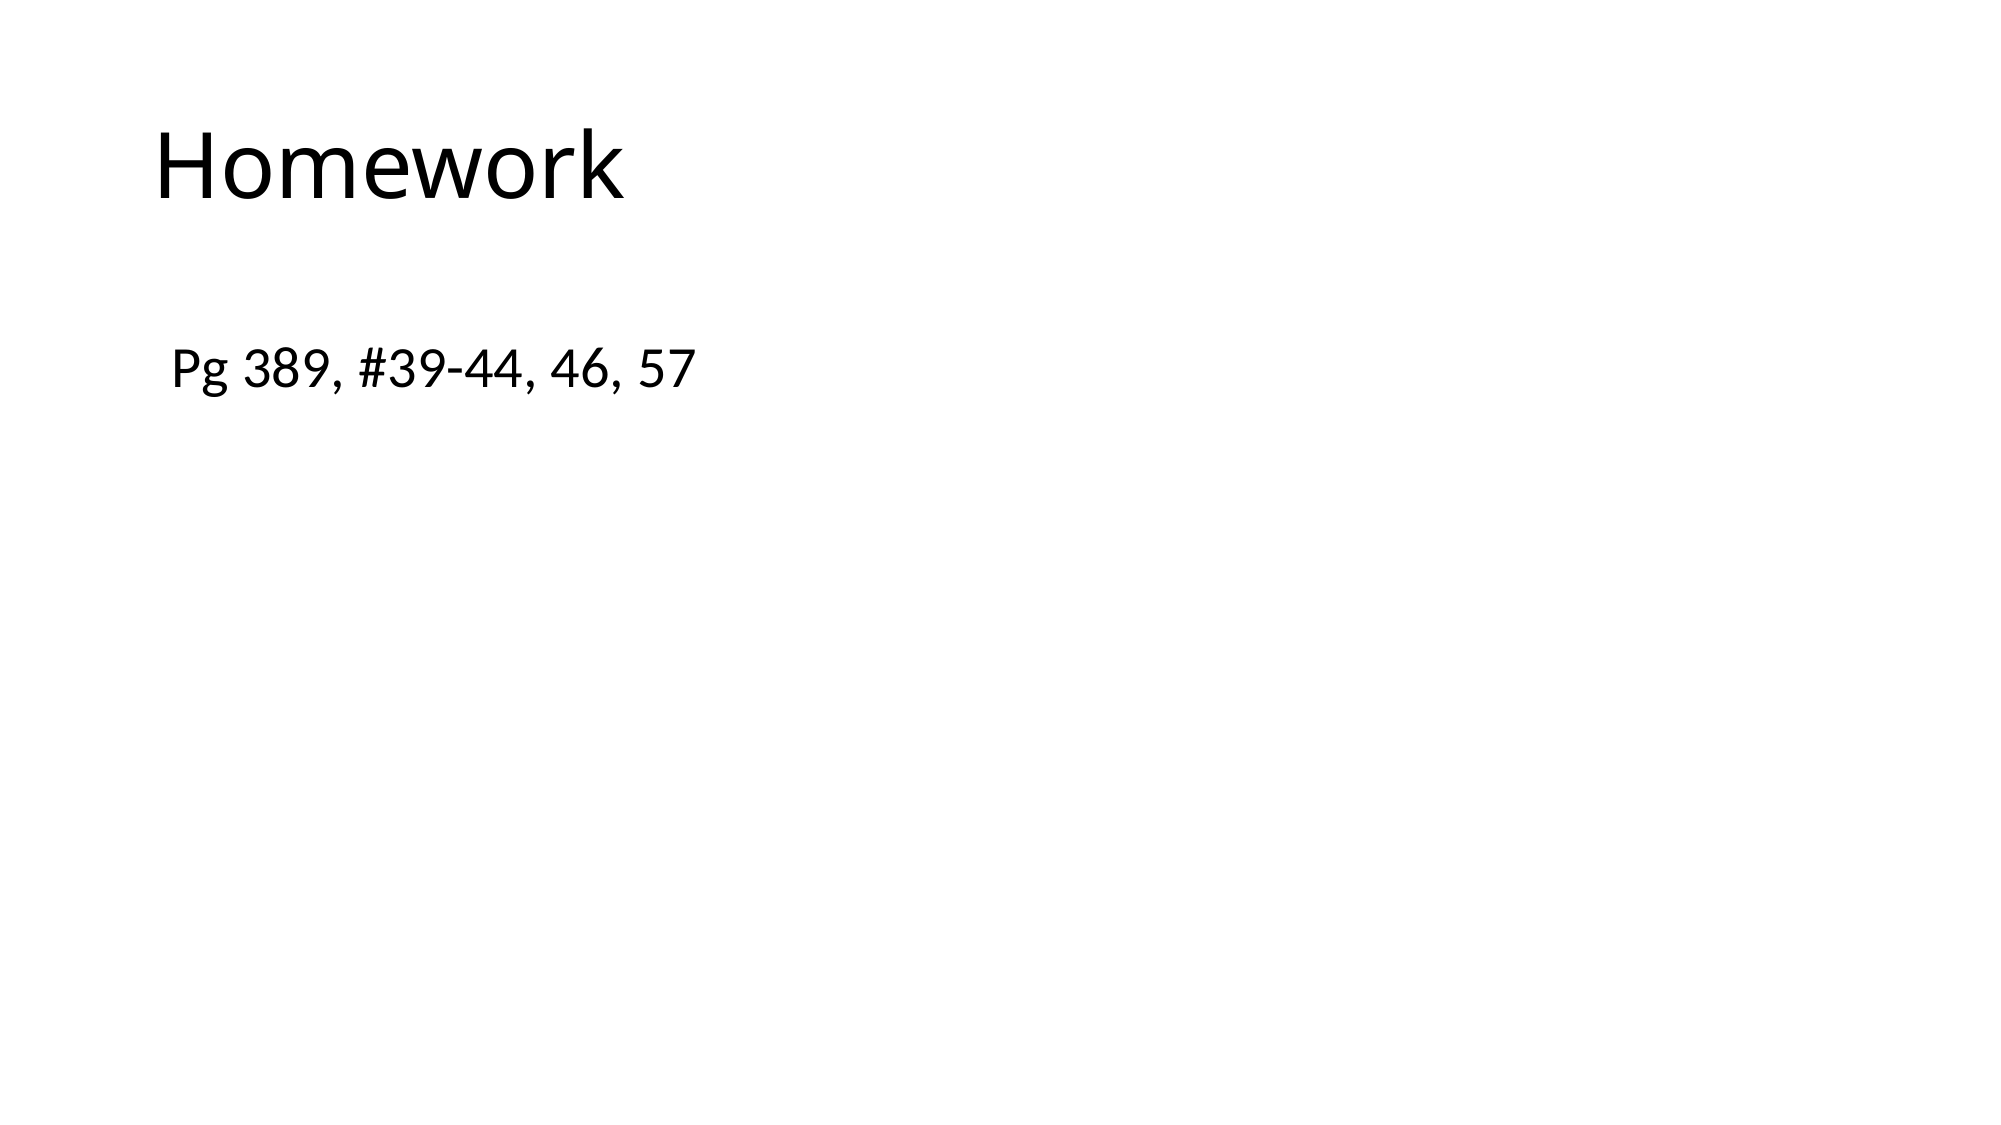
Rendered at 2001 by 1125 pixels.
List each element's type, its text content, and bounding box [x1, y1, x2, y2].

text_box Pg 389, #39-44, 46, 57 [157, 322, 1514, 407]
title Homework [137, 59, 1863, 278]
